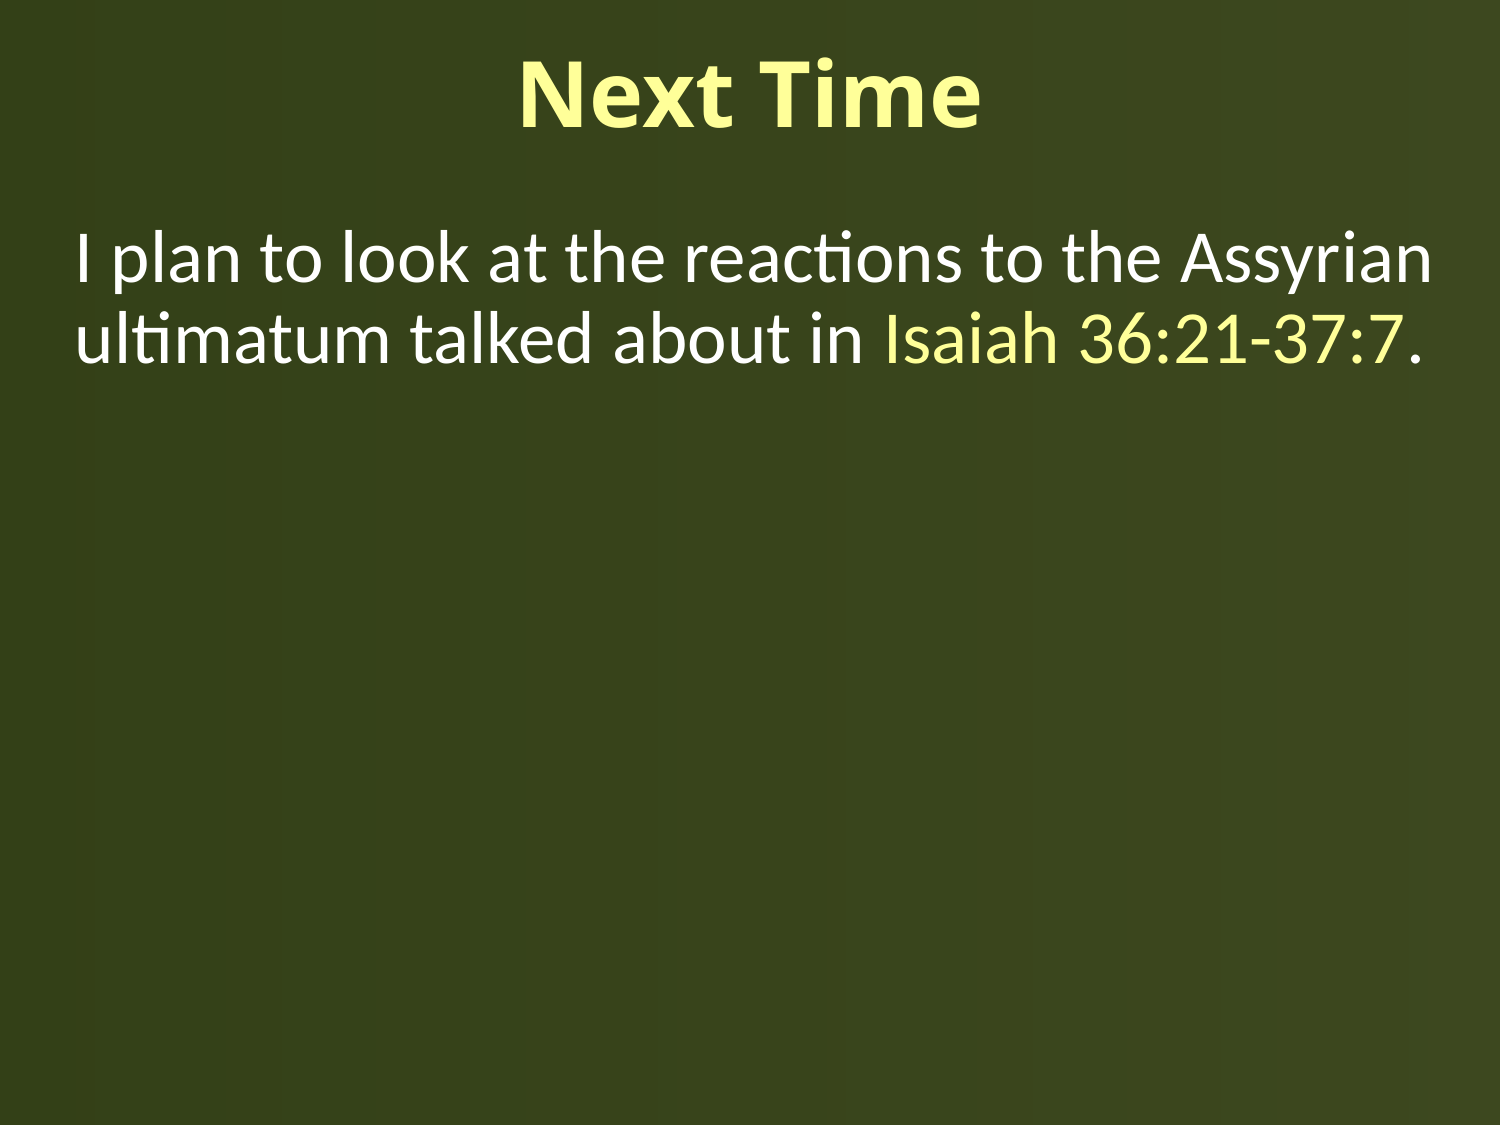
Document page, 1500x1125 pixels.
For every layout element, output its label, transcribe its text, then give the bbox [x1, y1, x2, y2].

title Next Time [0, 0, 1500, 195]
list I plan to look at the reactions to the Assyrian ultimatum talked about in Isaiah 36:21-37:7. [59, 210, 1459, 1089]
